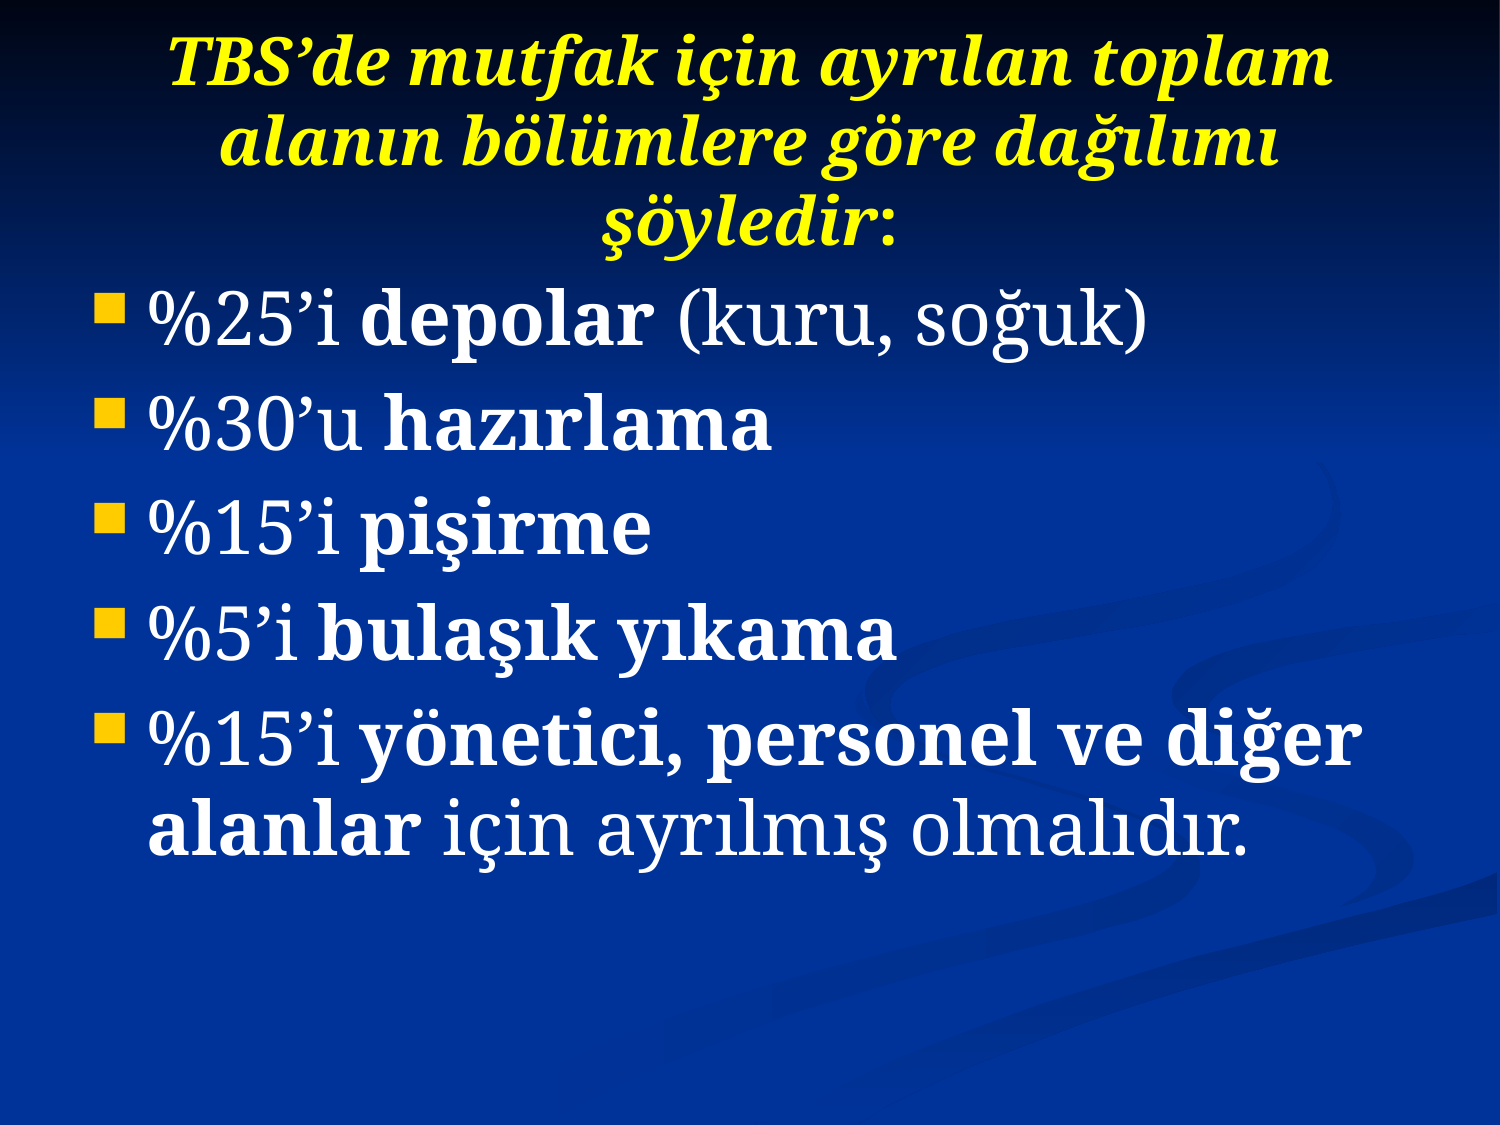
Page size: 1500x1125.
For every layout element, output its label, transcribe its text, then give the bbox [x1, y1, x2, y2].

list %25’i depolar (kuru, soğuk) %30’u hazırlama %15’i pişirme %5’i bulaşık yıkama %15’i yönetici, personel ve diğer alanlar için ayrılmış olmalıdır. [74, 262, 1426, 1006]
title TBS’de mutfak için ayrılan toplam alanın bölümlere göre dağılımı şöyledir: [74, 44, 1426, 233]
